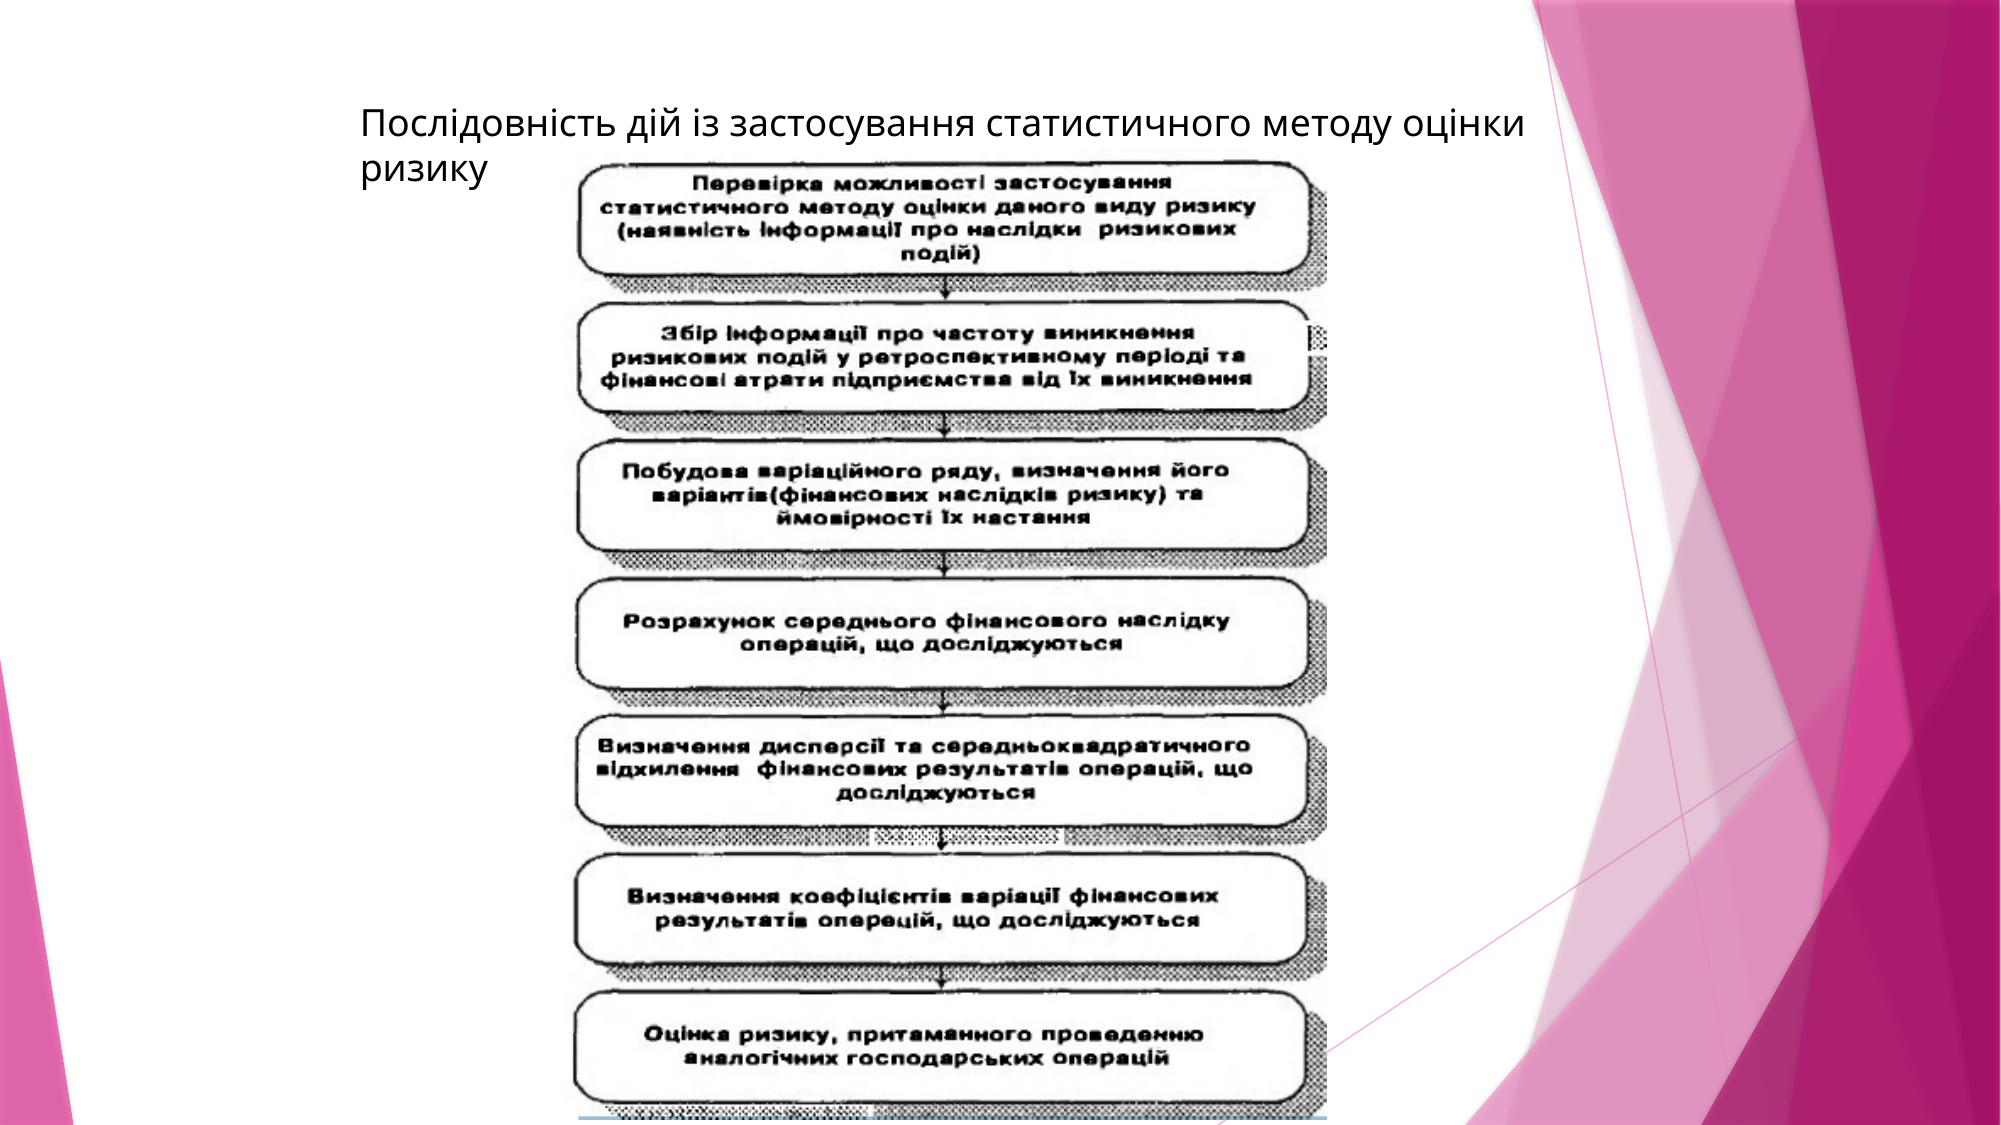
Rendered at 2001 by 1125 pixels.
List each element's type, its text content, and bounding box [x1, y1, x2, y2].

picture [560, 147, 1328, 1120]
text_box Послідовність дій із застосування статистичного методу оцінки ризику [345, 91, 1612, 197]
